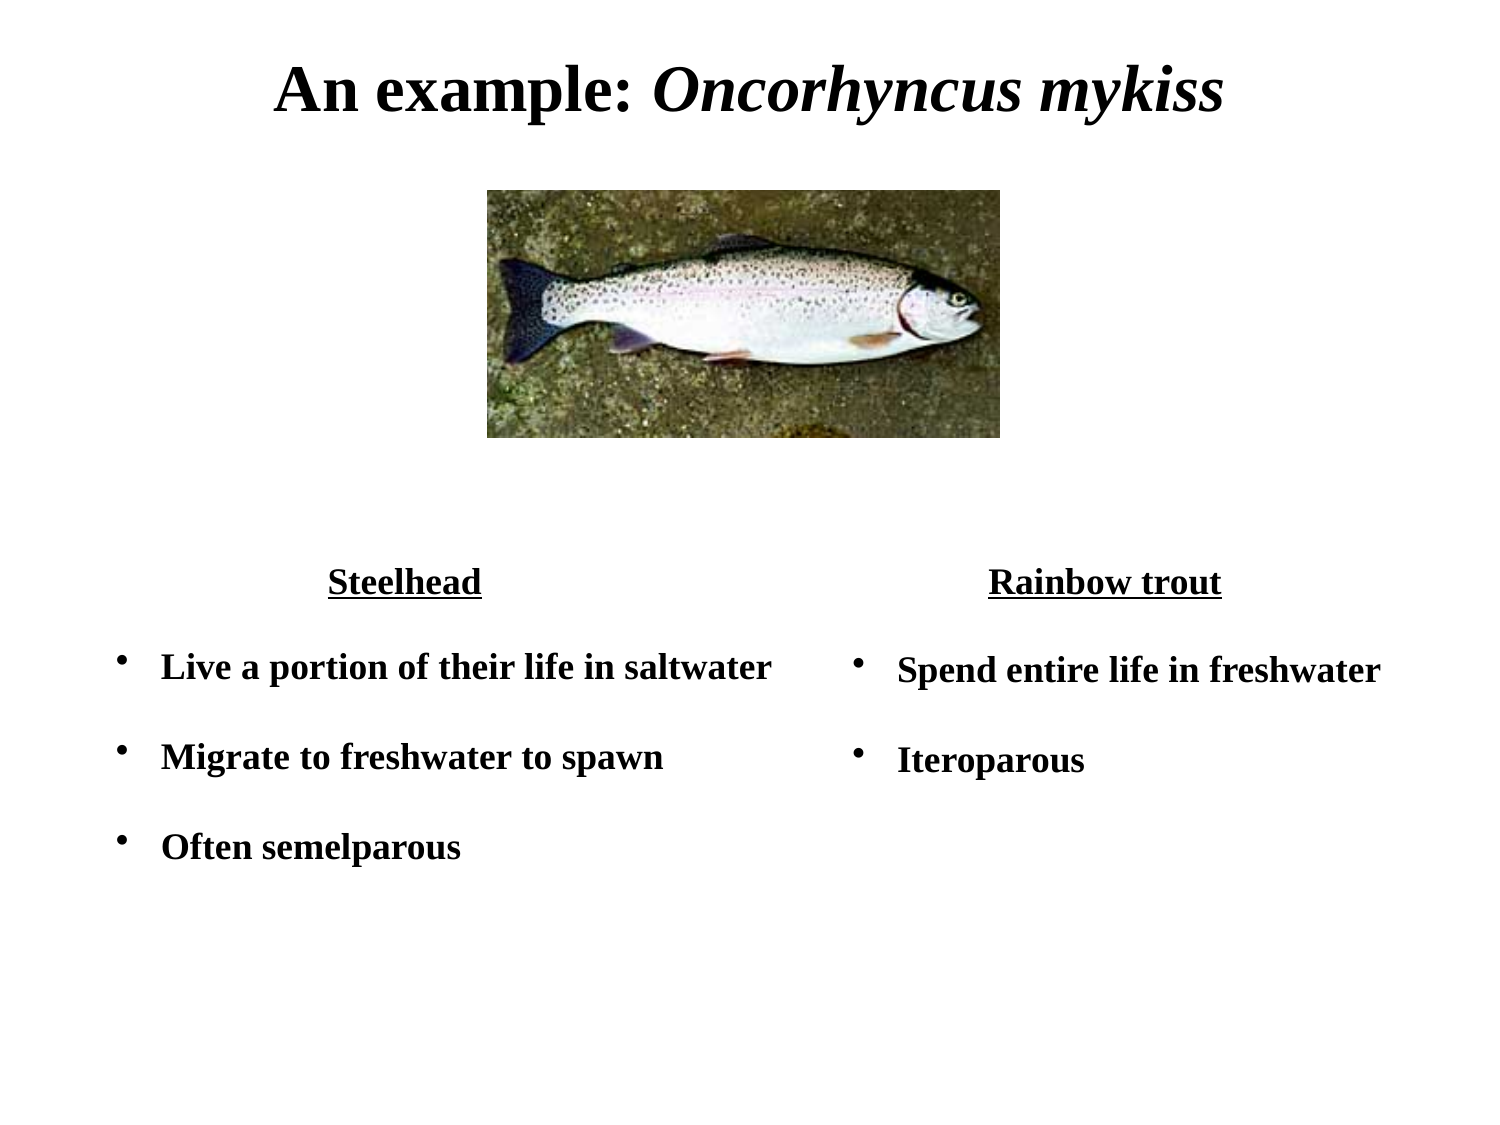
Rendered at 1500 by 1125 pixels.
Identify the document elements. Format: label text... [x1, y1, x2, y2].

text_box Live a portion of their life in saltwater Migrate to freshwater to spawn Often semelparous [101, 634, 788, 875]
text_box Spend entire life in freshwater Iteroparous [837, 637, 1500, 788]
picture [487, 190, 1001, 438]
text_box Rainbow trout [973, 549, 1237, 610]
text_box Steelhead [312, 549, 497, 610]
text_box An example: Oncorhyncus mykiss [0, 37, 1500, 133]
